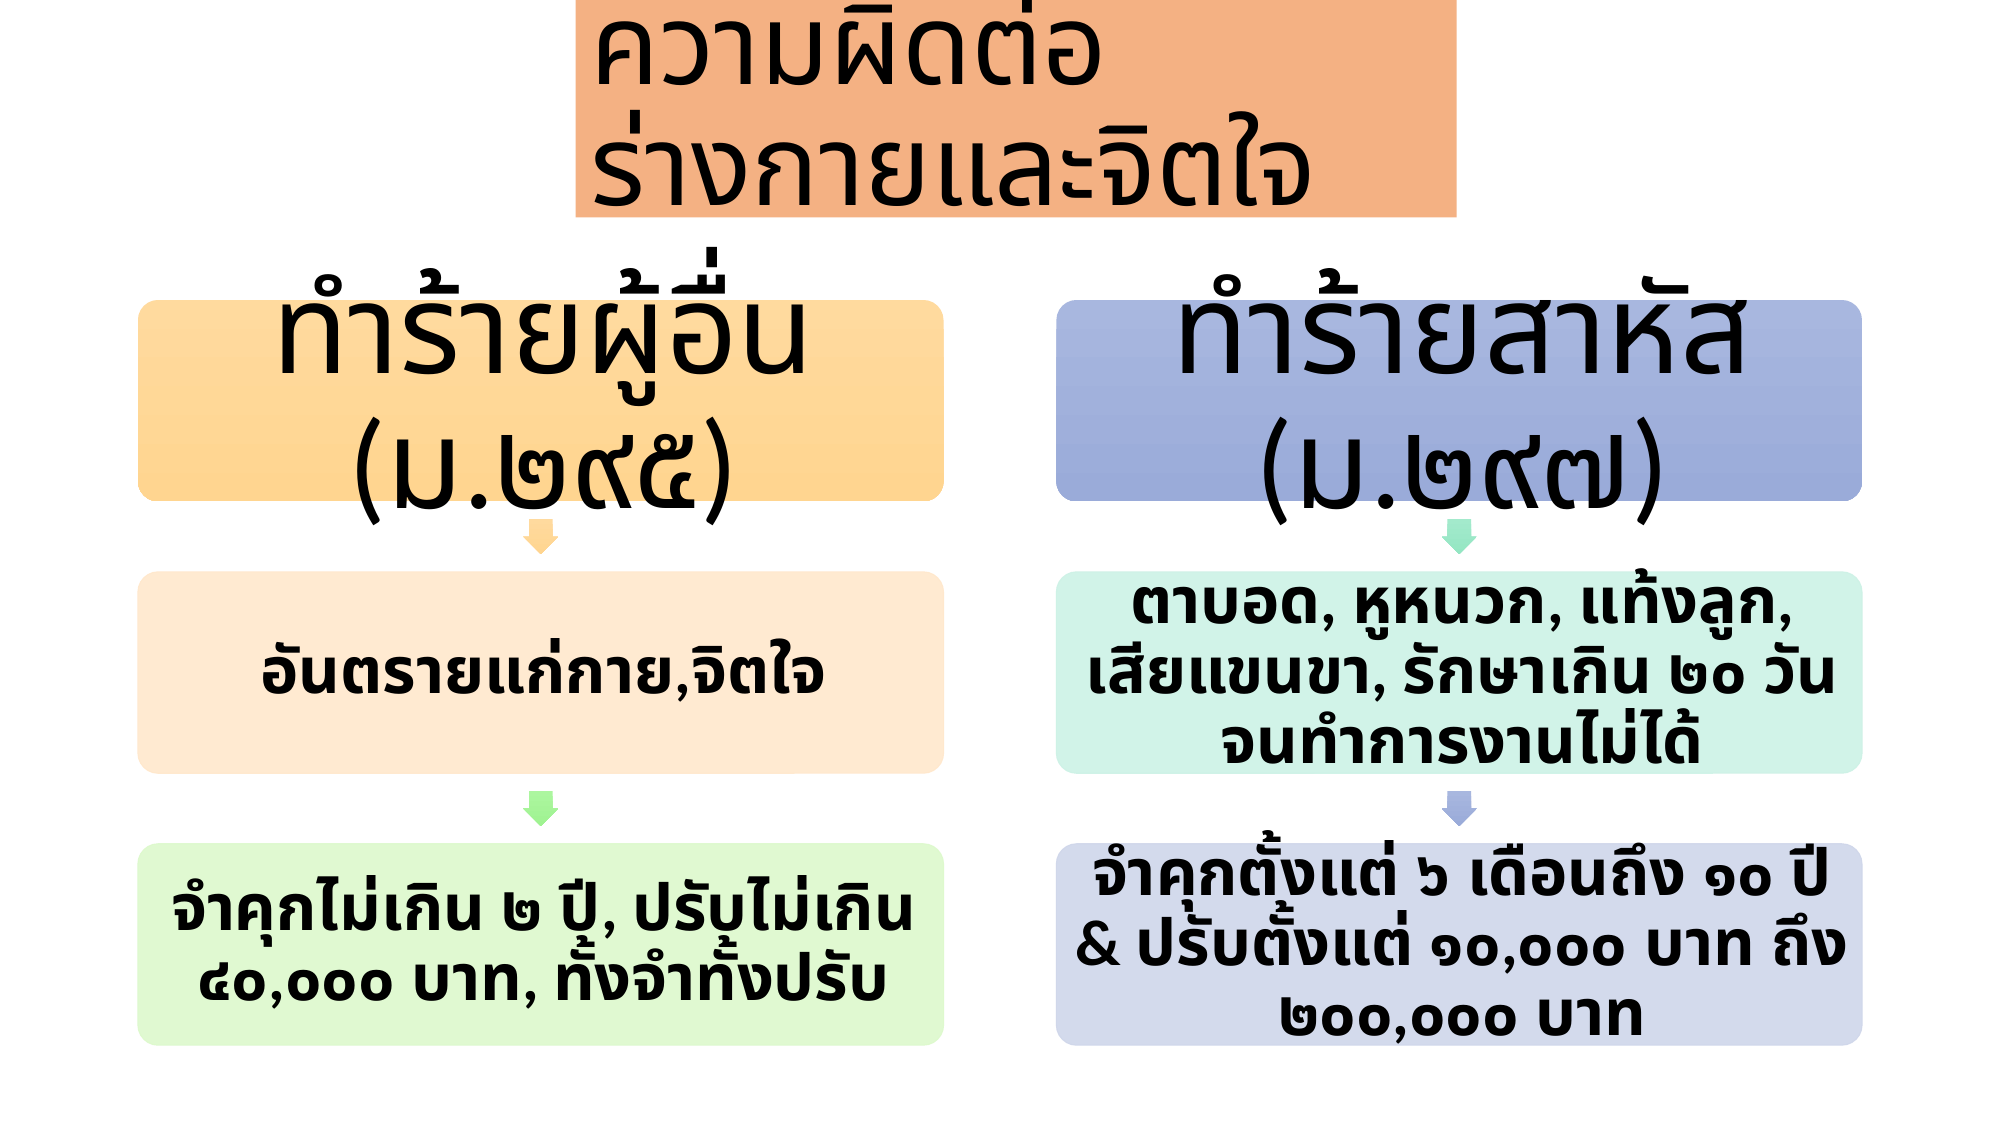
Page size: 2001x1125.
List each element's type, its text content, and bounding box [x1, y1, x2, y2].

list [137, 237, 1863, 1108]
title ความผิดต่อร่างกายและจิตใจ [575, 0, 1457, 218]
